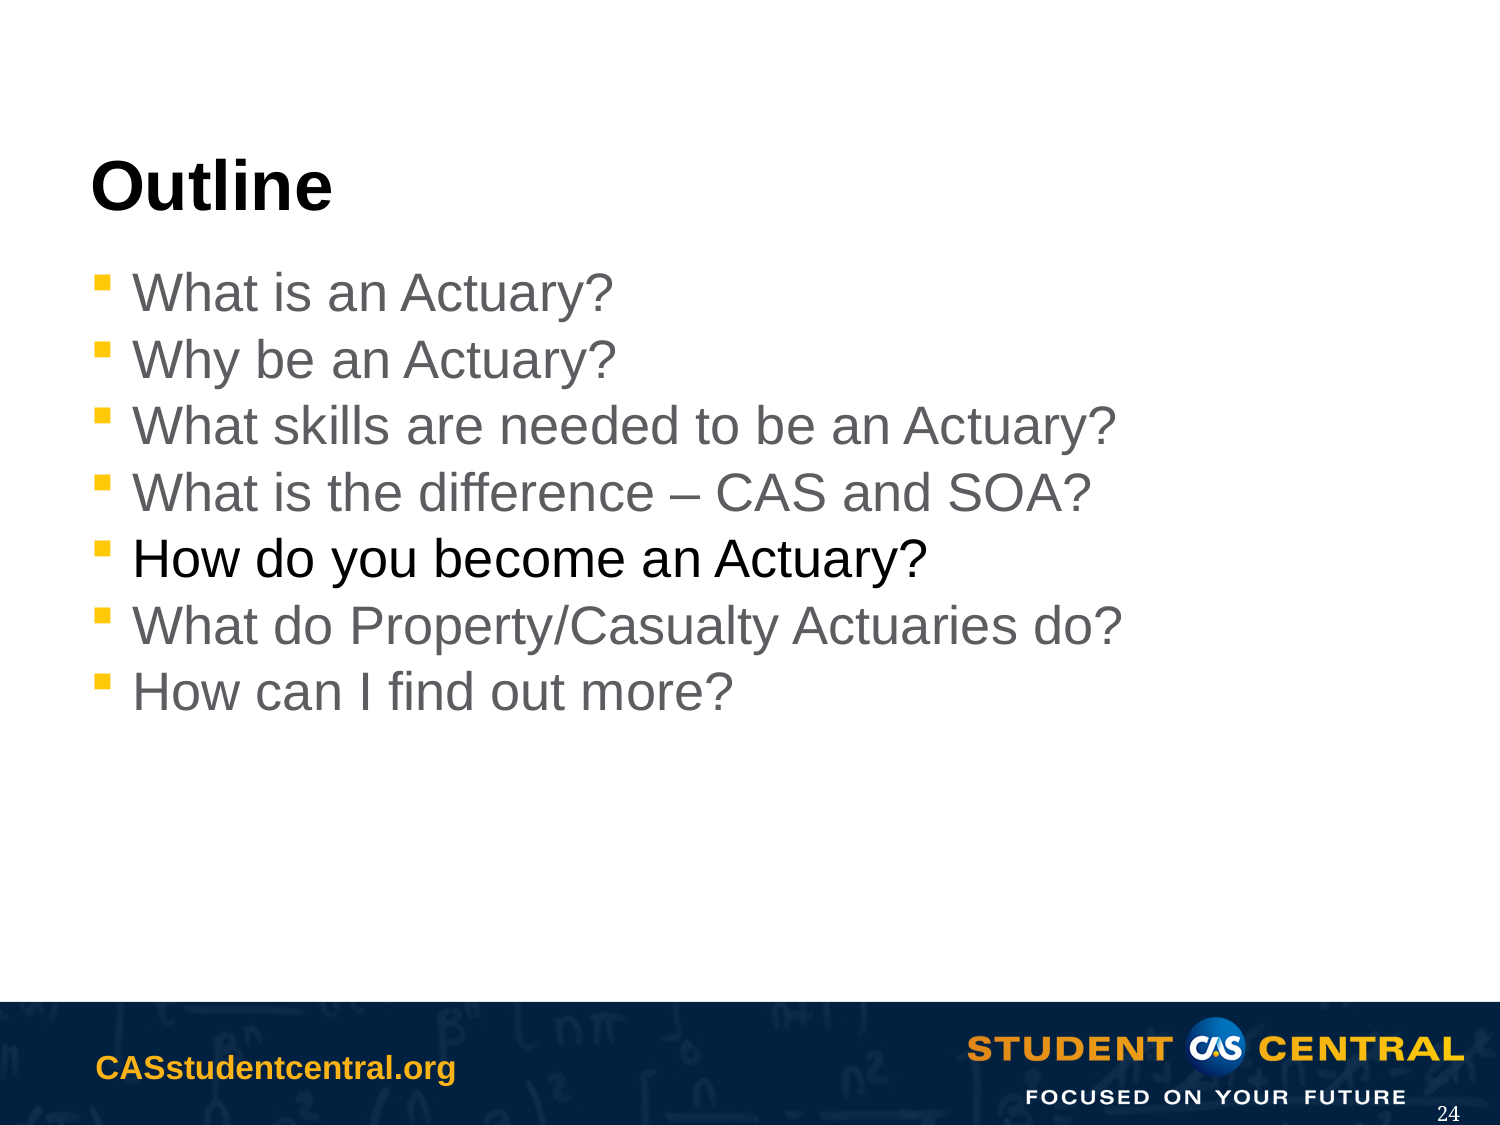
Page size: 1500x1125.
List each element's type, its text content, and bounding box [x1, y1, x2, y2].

picture [0, 0, 1500, 1125]
list What is an Actuary? Why be an Actuary? What skills are needed to be an Actuary? What is the difference – CAS and SOA? How do you become an Actuary? What do Property/Casualty Actuaries do? How can I find out more? [75, 249, 1400, 875]
title Outline [75, 45, 1468, 233]
slide_number 24 [1406, 1093, 1491, 1125]
